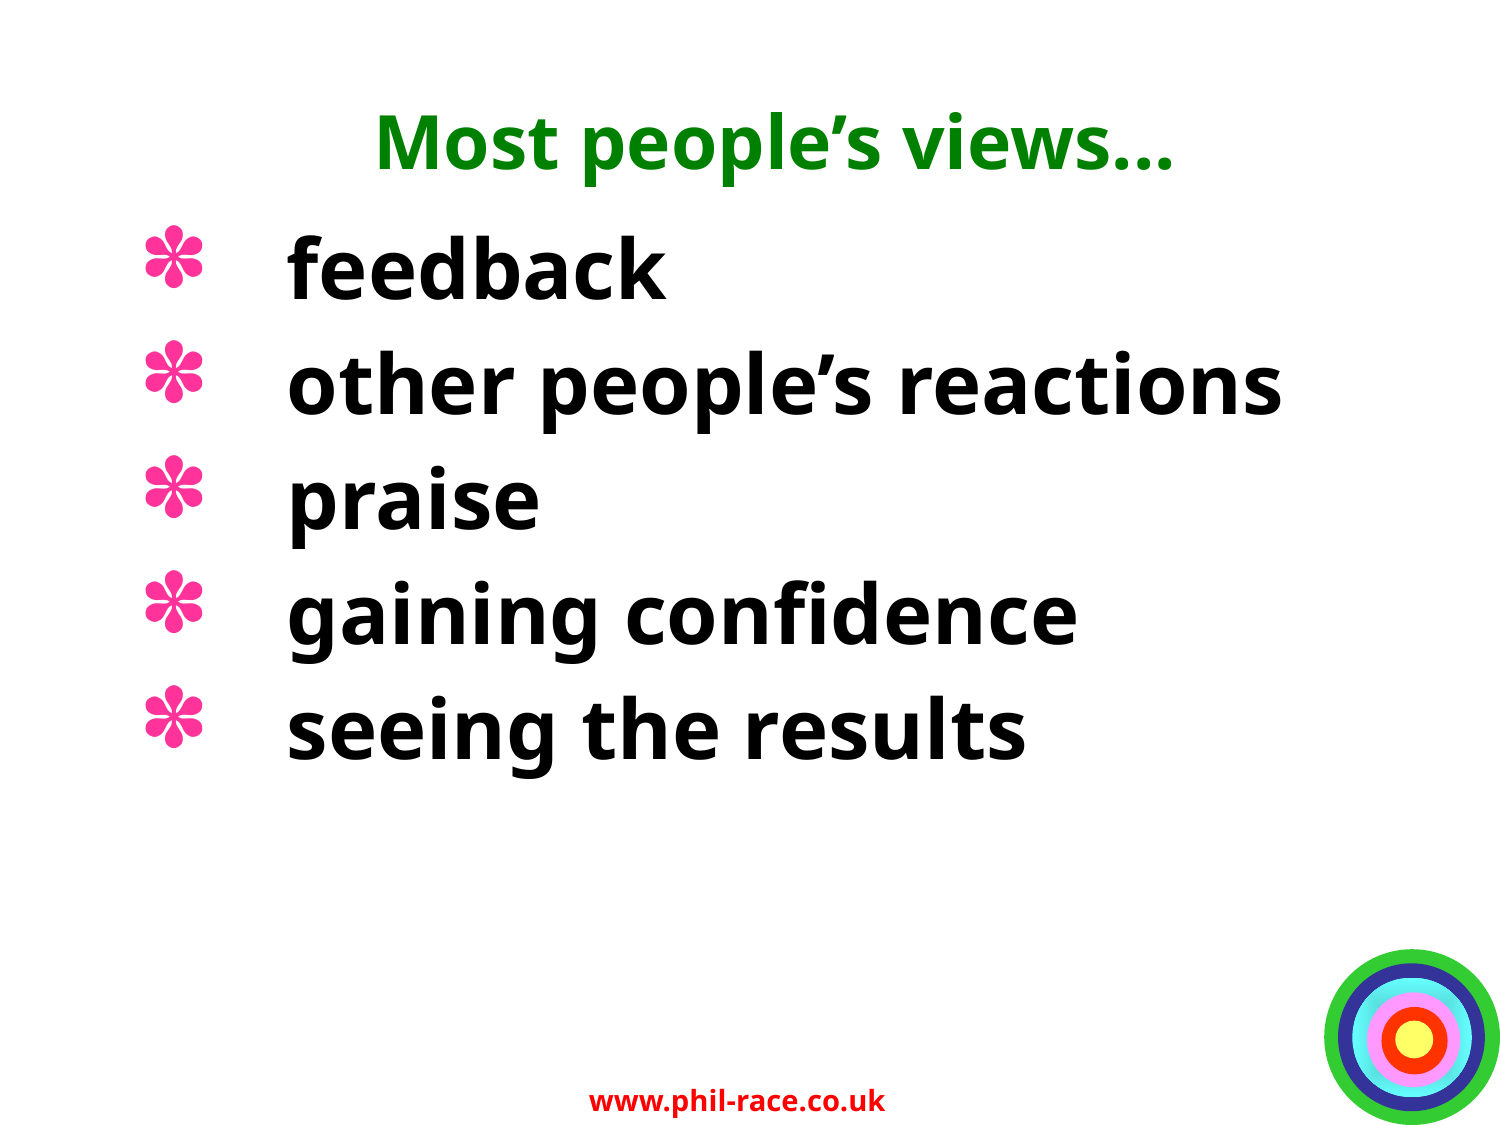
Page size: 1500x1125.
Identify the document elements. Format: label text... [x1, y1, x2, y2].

text_box [1328, 954, 1500, 1125]
text_box feedback other people’s reactions praise gaining confidence seeing the results [123, 219, 1414, 749]
text_box Most people’s views... [138, 57, 1412, 219]
